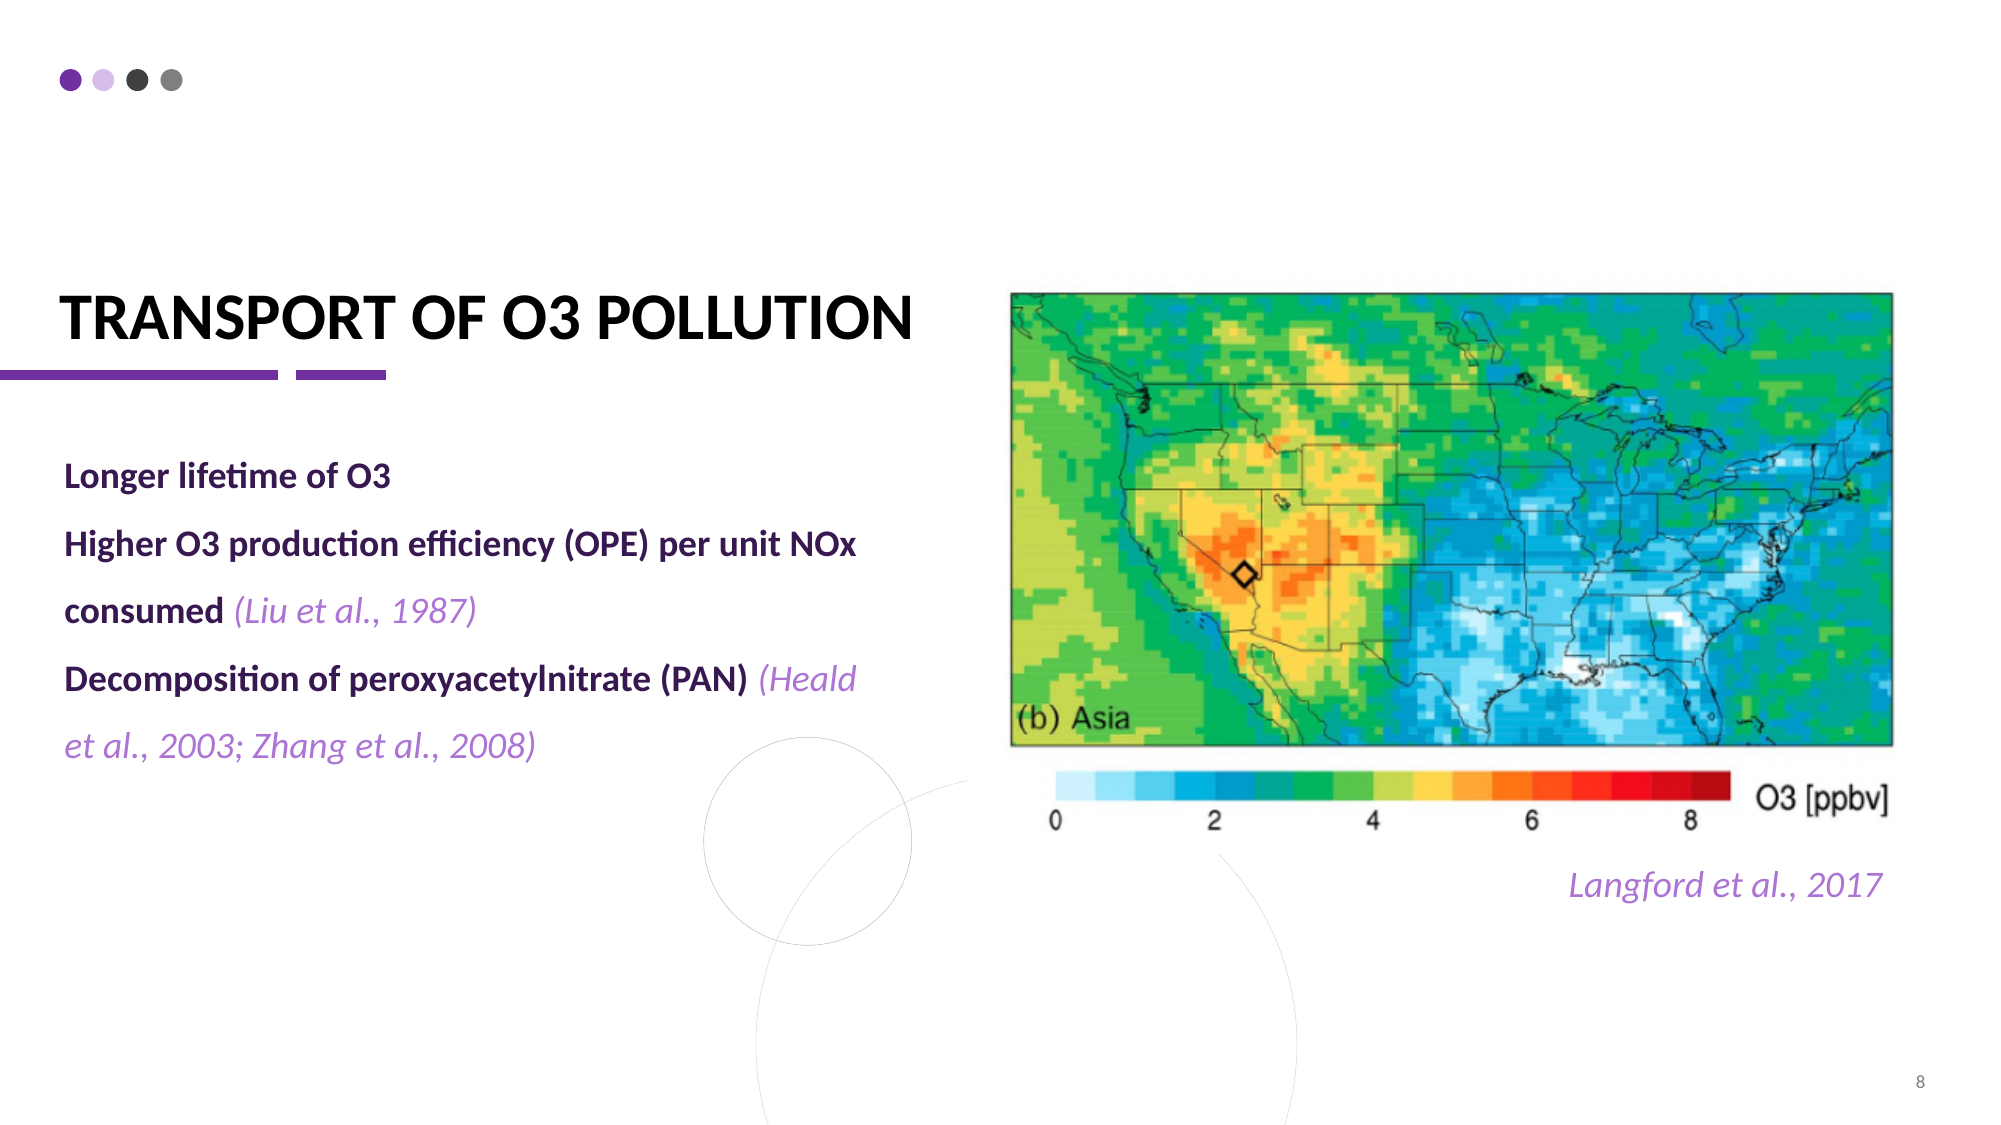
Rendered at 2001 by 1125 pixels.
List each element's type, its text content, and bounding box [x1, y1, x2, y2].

slide_number 8 [1490, 1060, 1941, 1102]
text_box Langford et al., 2017 [1553, 854, 1898, 913]
title Transport of O3 pollution [59, 171, 953, 355]
text_box Longer lifetime of O3 Higher O3 production efficiency (OPE) per unit NOx consumed (Liu et al., 1987) Decomposition of peroxyacetylnitrate (PAN) (Heald et al., 2003; Zhang et al., 2008) [49, 421, 876, 774]
picture [967, 271, 1923, 854]
